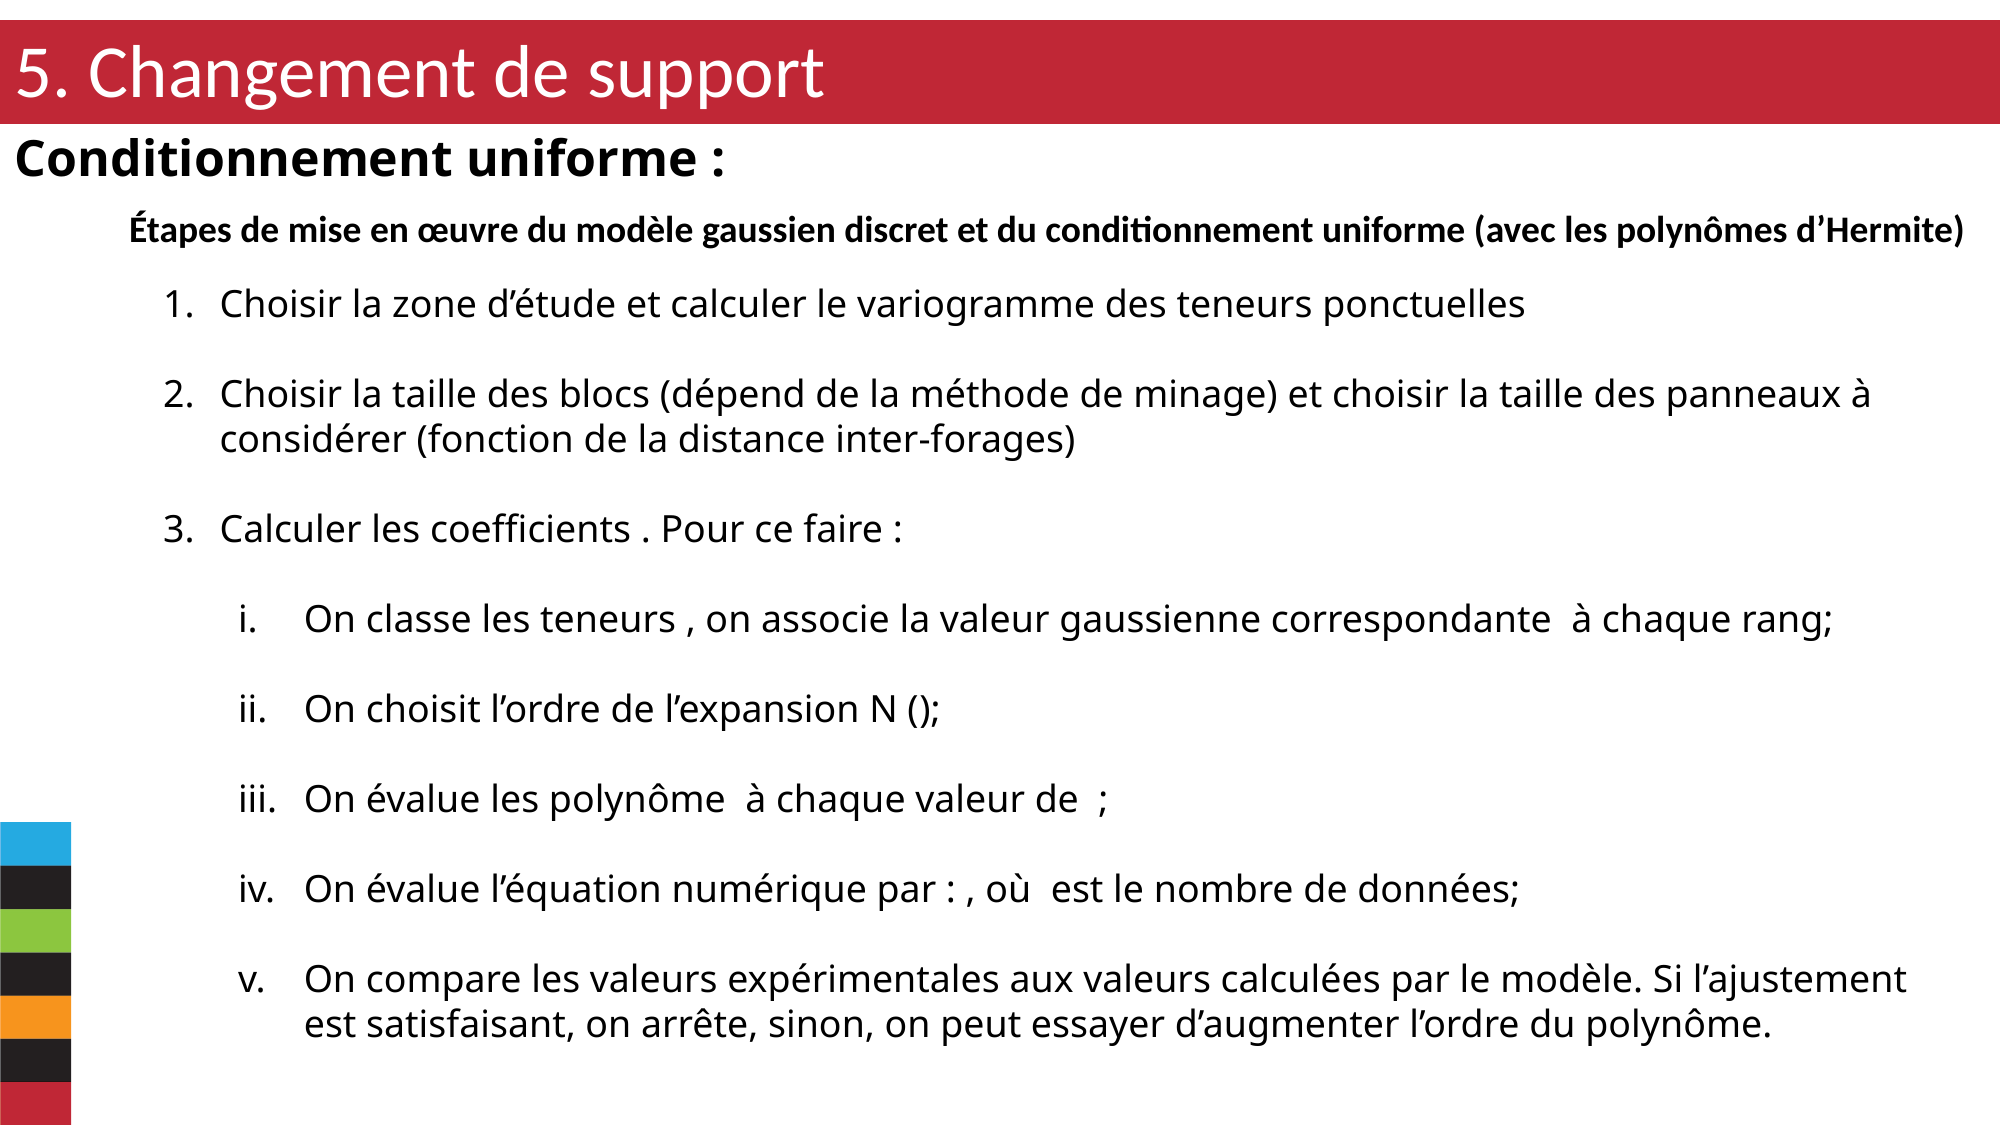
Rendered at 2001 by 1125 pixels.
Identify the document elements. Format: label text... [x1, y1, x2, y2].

picture [0, 822, 72, 1125]
text_box 5. Changement de support [0, 25, 1725, 118]
text_box Étapes de mise en œuvre du modèle gaussien discret et du conditionnement uniforme (avec les polynômes d’Hermite) [114, 197, 2000, 258]
text_box Conditionnement uniforme : [0, 118, 1826, 194]
